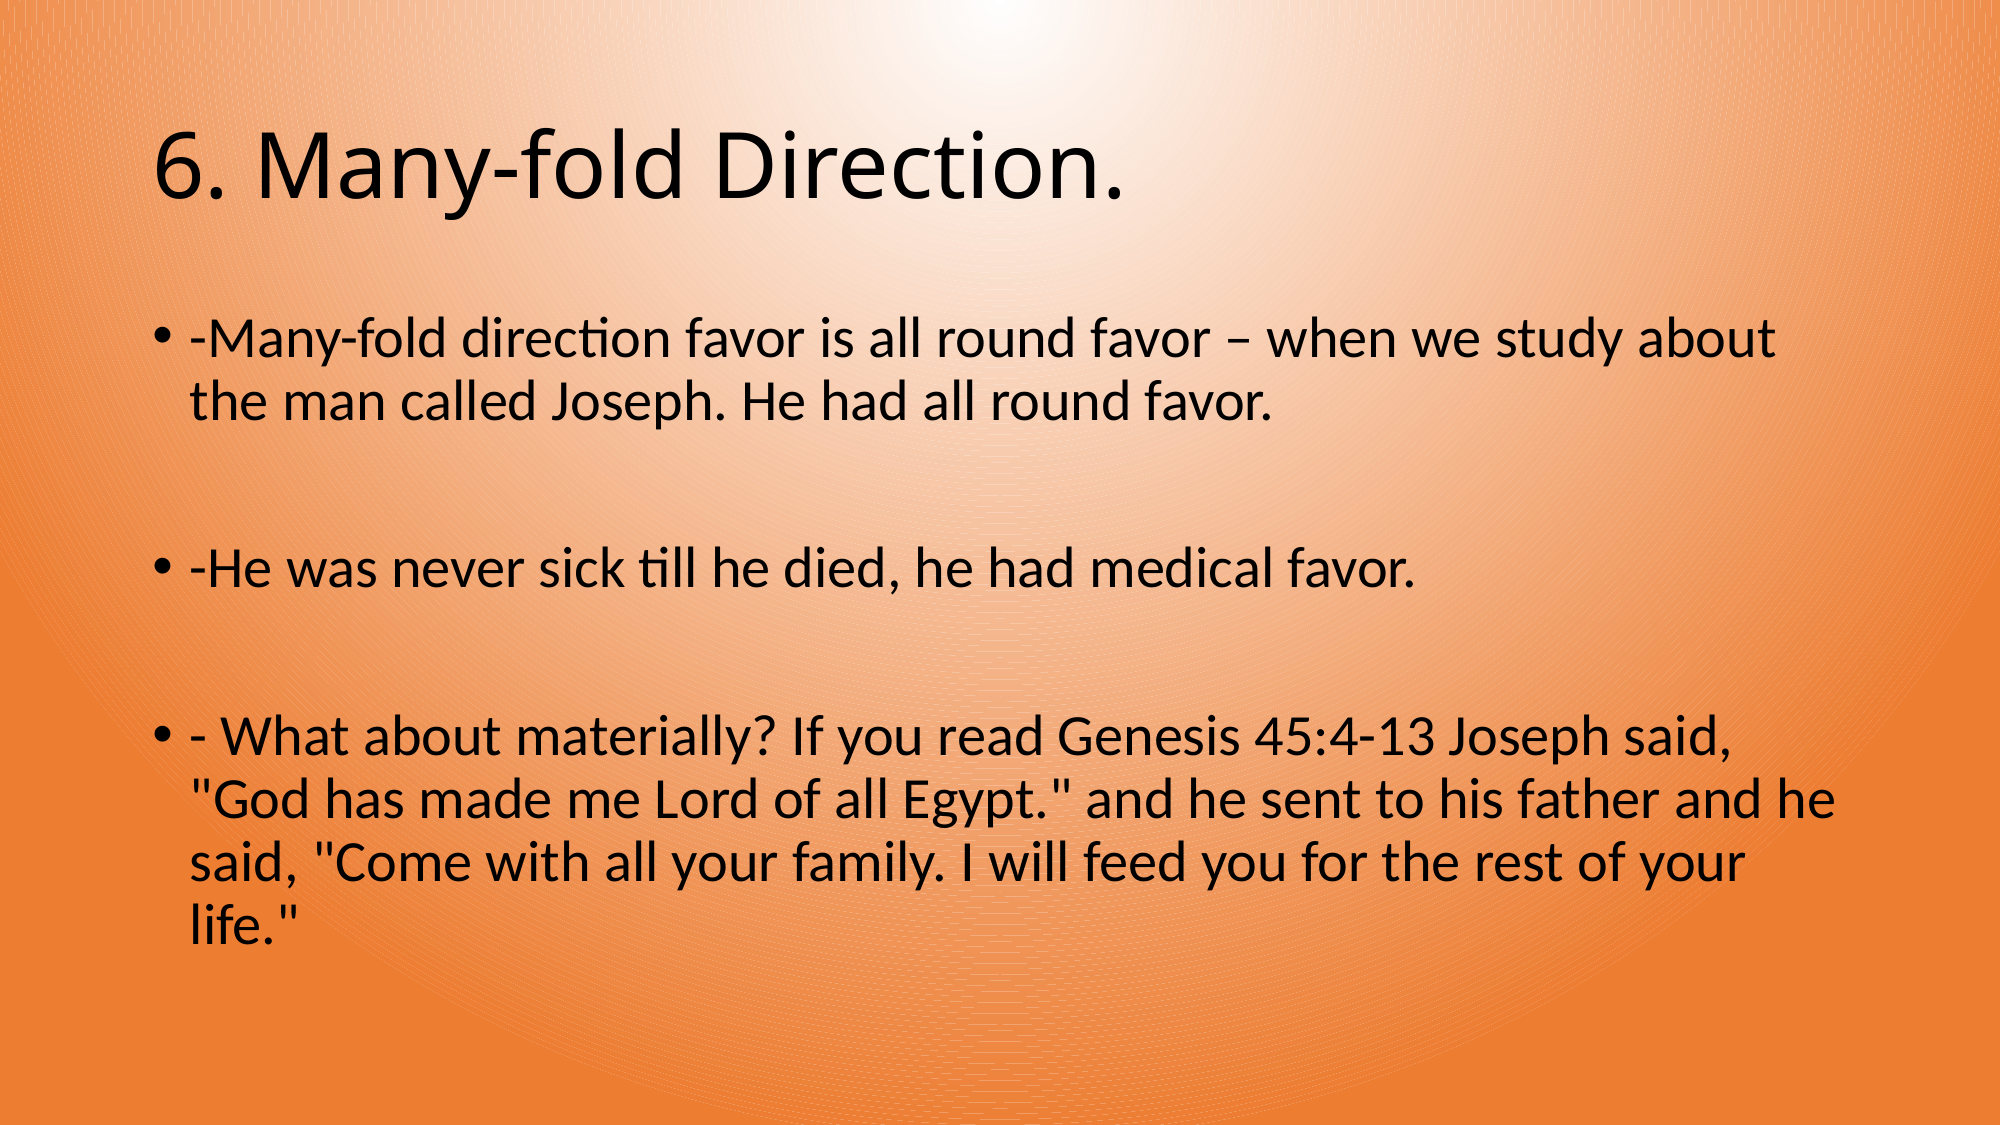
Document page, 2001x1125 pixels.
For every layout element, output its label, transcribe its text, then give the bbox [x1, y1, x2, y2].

list -Many-fold direction favor is all round favor – when we study about the man called Joseph. He had all round favor. -He was never sick till he died, he had medical favor. - What about materially? If you read Genesis 45:4-13 Joseph said, "God has made me Lord of all Egypt." and he sent to his father and he said, "Come with all your family. I will feed you for the rest of your life." [137, 299, 1863, 1014]
title 6. Many-fold Direction. [137, 59, 1863, 278]
